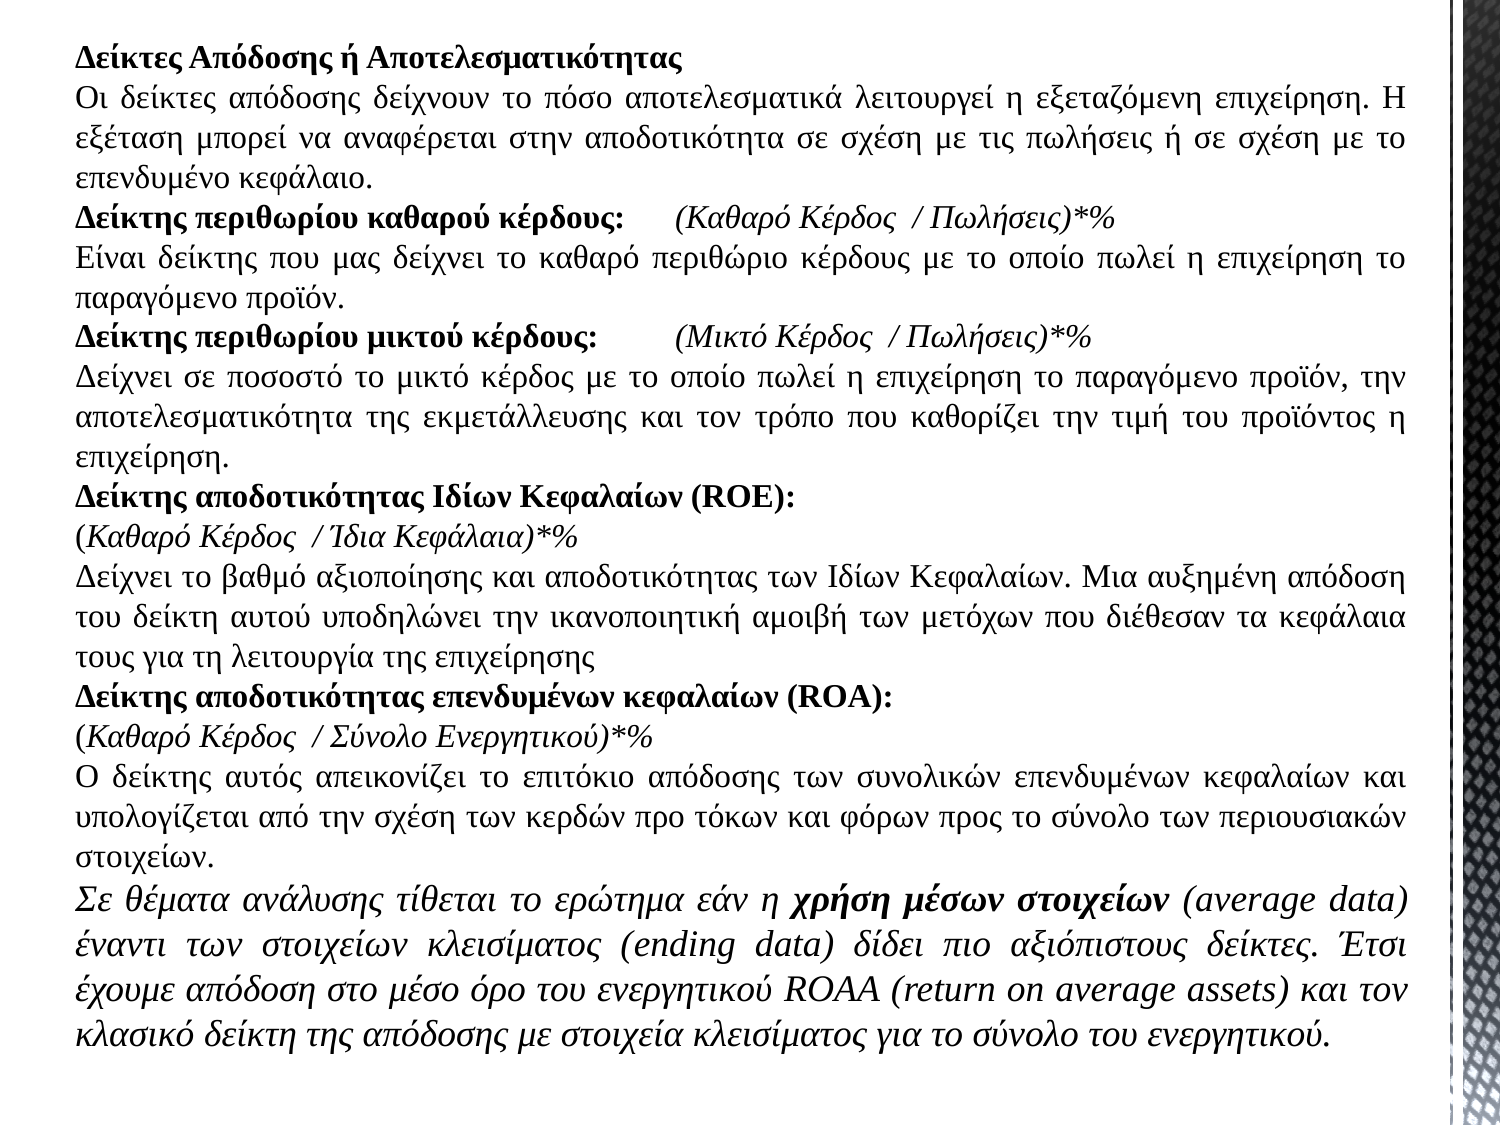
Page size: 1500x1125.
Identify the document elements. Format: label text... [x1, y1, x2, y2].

picture [1447, 0, 1500, 1125]
text_box Δείκτες Απόδοσης ή Αποτελεσματικότητας Οι δείκτες απόδοσης δείχνουν το πόσο αποτελεσματικά λειτουργεί η εξεταζόμενη επιχείρηση. Η εξέταση μπορεί να αναφέρεται στην αποδοτικότητα σε σχέση με τις πωλήσεις ή σε σχέση με το επενδυμένο κεφάλαιο. Δείκτης περιθωρίου καθαρού κέρδους: (Καθαρό Κέρδος / Πωλήσεις)*% Είναι δείκτης που μας δείχνει το καθαρό περιθώριο κέρδους με το οποίο πωλεί η επιχείρηση το παραγόμενο προϊόν. Δείκτης περιθωρίου μικτού κέρδους: (Μικτό Κέρδος / Πωλήσεις)*% Δείχνει σε ποσοστό το μικτό κέρδος με το οποίο πωλεί η επιχείρηση το παραγόμενο προϊόν, την αποτελεσματικότητα της εκμετάλλευσης και τον τρόπο που καθορίζει την τιμή του προϊόντος η επιχείρηση. Δείκτης αποδοτικότητας Ιδίων Κεφαλαίων (ROE): (Καθαρό Κέρδος / Ίδια Κεφάλαια)*% Δείχνει το βαθμό αξιοποίησης και αποδοτικότητας των Ιδίων Κεφαλαίων. Μια αυξημένη απόδοση του δείκτη αυτού υποδηλώνει την ικανοποιητική αμοιβή των μετόχων που διέθεσαν τα κεφάλαια τους για τη λειτουργία της επιχείρησης Δείκτης αποδοτικότητας επενδυμένων κεφαλαίων (ROA): (Καθαρό Κέρδος / Σύνολο Ενεργητικού)*% Ο δείκτης αυτός απεικονίζει το επιτόκιο απόδοσης των συνολικών επενδυμένων κεφαλαίων και υπολογίζεται από την σχέση των κερδών προ τόκων και φόρων προς το σύνολο των περιουσιακών στοιχείων. Σε θέματα ανάλυσης τίθεται το ερώτημα εάν η χρήση μέσων στοιχείων (average data) έναντι των στοιχείων κλεισίματος (ending data) δίδει πιο αξιόπιστους δείκτες. Έτσι έχουμε απόδοση στο μέσο όρο του ενεργητικού ROAA (return on average assets) και τον κλασικό δείκτη της απόδοσης με στοιχεία κλεισίματος για το σύνολο του ενεργητικού. [0, 14, 1424, 1054]
